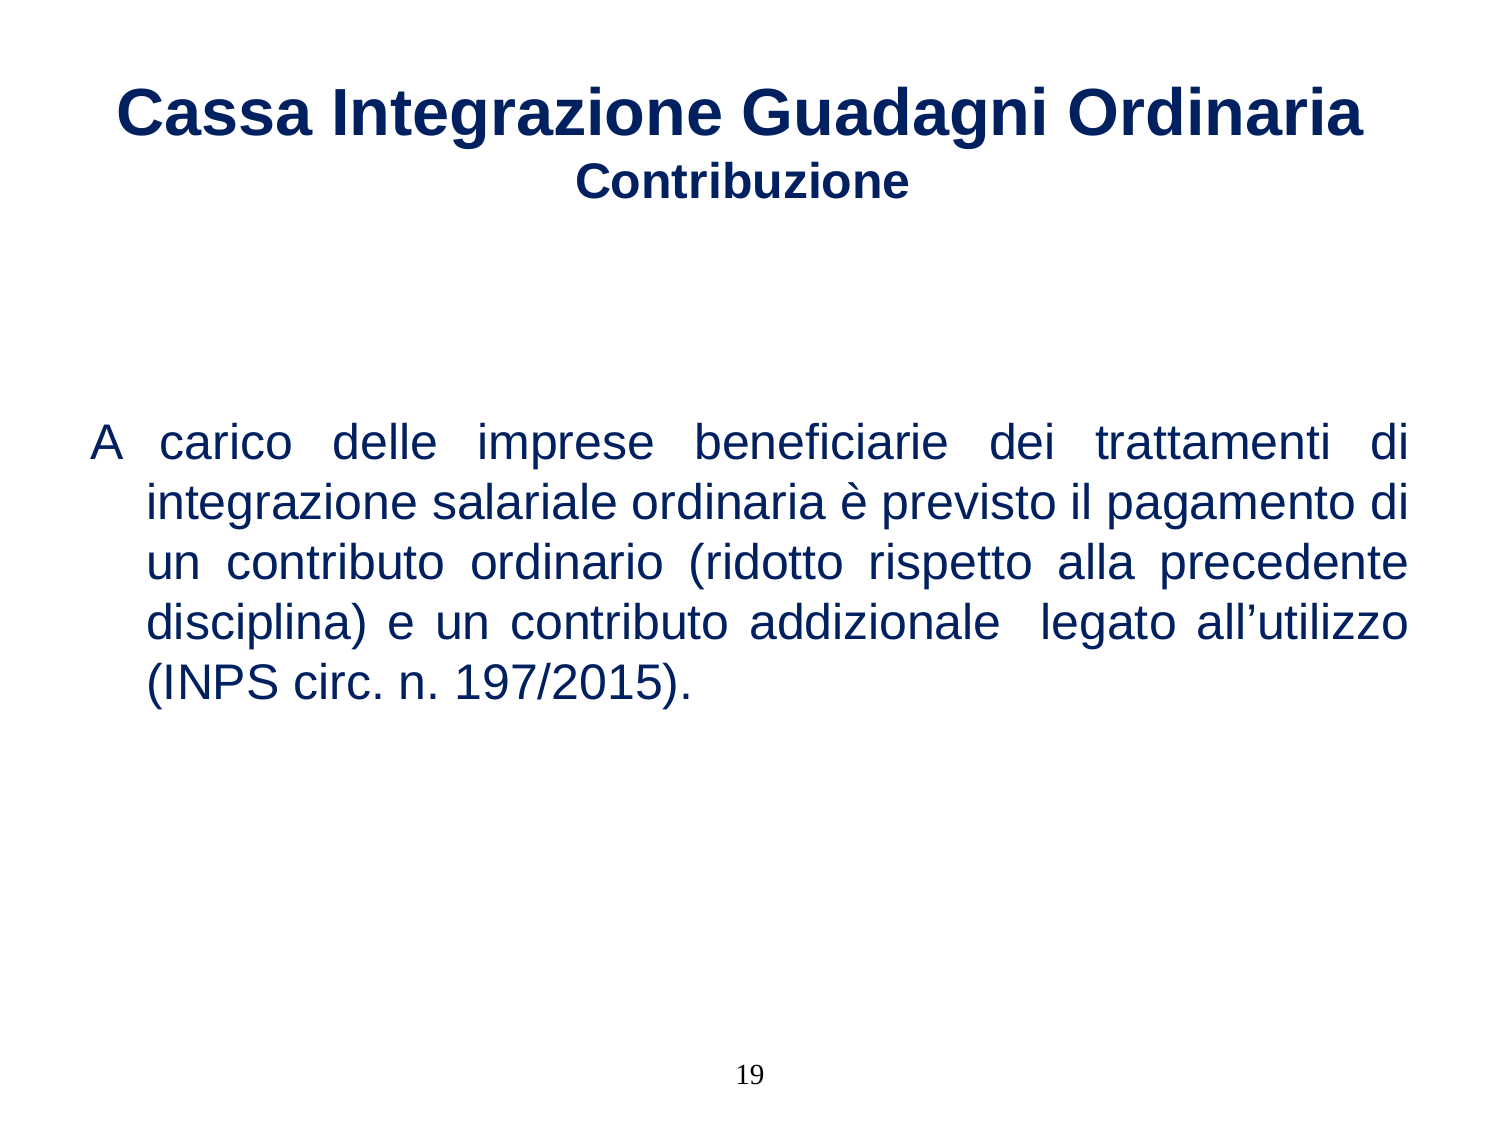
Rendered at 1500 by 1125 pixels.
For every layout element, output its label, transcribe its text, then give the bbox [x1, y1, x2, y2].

footer 19 [512, 1042, 988, 1103]
list A carico delle imprese beneficiarie dei trattamenti di integrazione salariale ordinaria è previsto il pagamento di un contributo ordinario (ridotto rispetto alla precedente disciplina) e un contributo addizionale legato all’utilizzo (INPS circ. n. 197/2015). [75, 262, 1425, 1005]
title Cassa Integrazione Guadagni Ordinaria Contribuzione [75, 45, 1425, 233]
